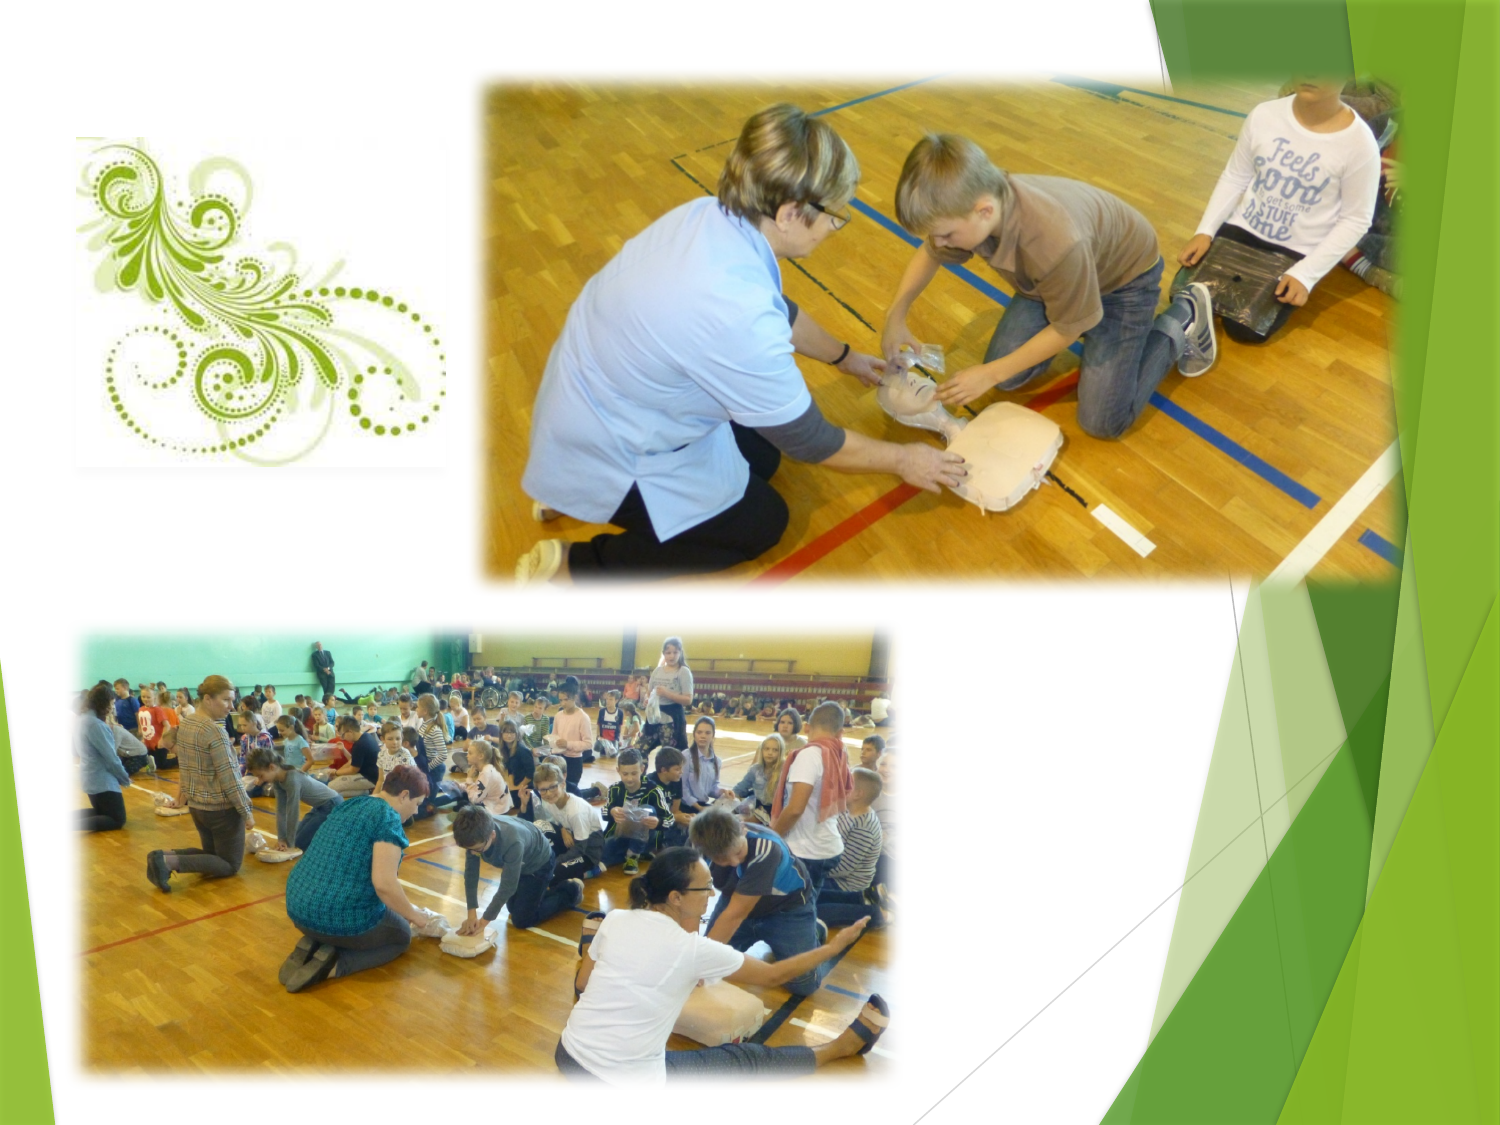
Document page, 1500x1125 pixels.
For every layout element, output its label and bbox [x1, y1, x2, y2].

picture [64, 618, 905, 1092]
picture [465, 65, 1412, 599]
picture [76, 136, 446, 468]
